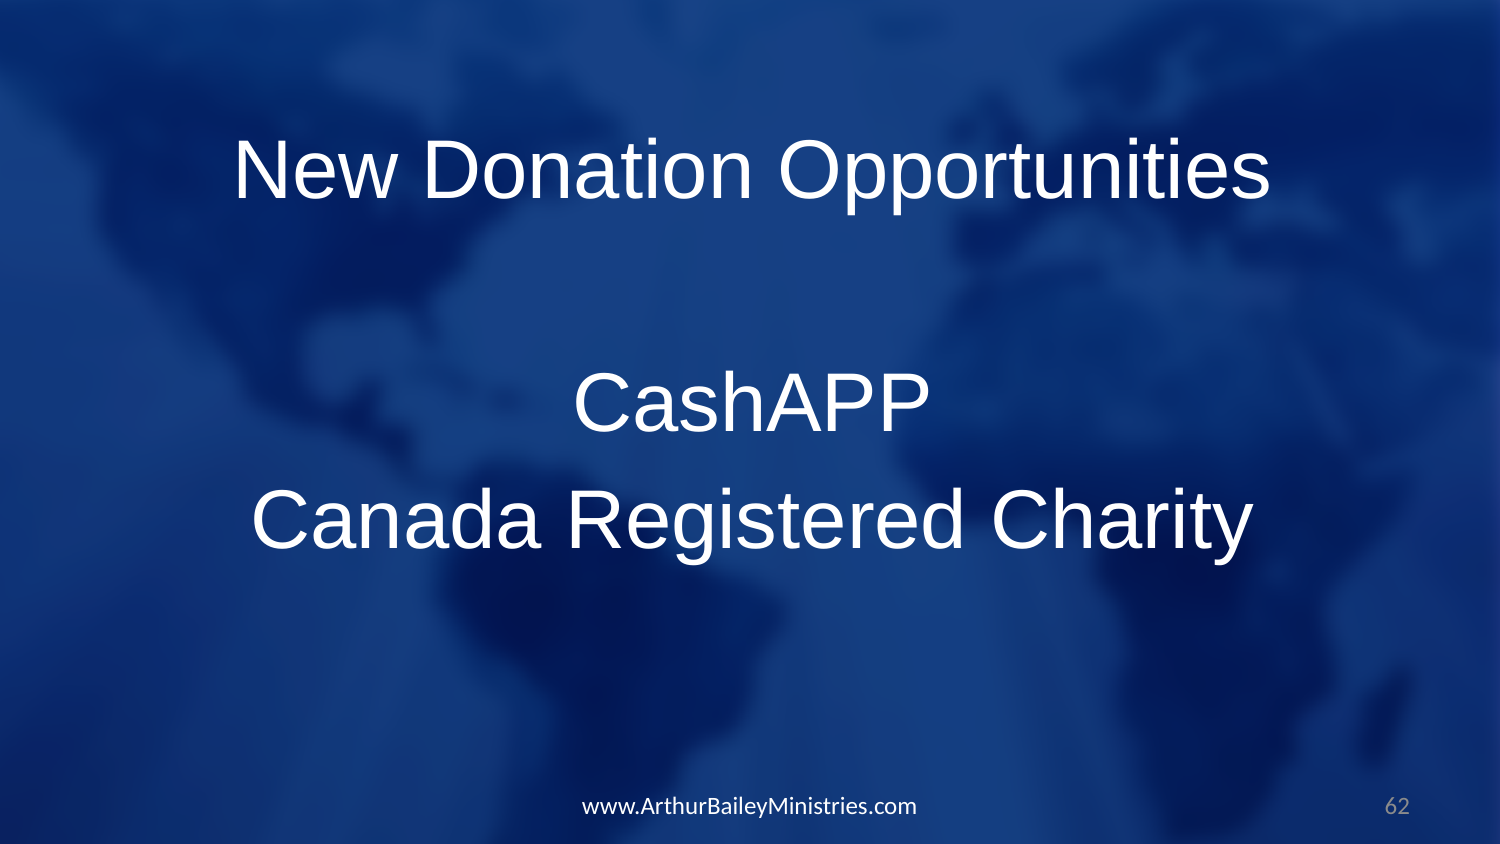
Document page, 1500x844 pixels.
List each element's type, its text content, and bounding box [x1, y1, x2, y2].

footer www.ArthurBaileyMinistries.com [512, 782, 988, 827]
slide_number 62 [1074, 782, 1425, 827]
picture [0, 0, 1500, 844]
list New Donation Opportunities CashAPP Canada Registered Charity [151, 107, 1355, 741]
